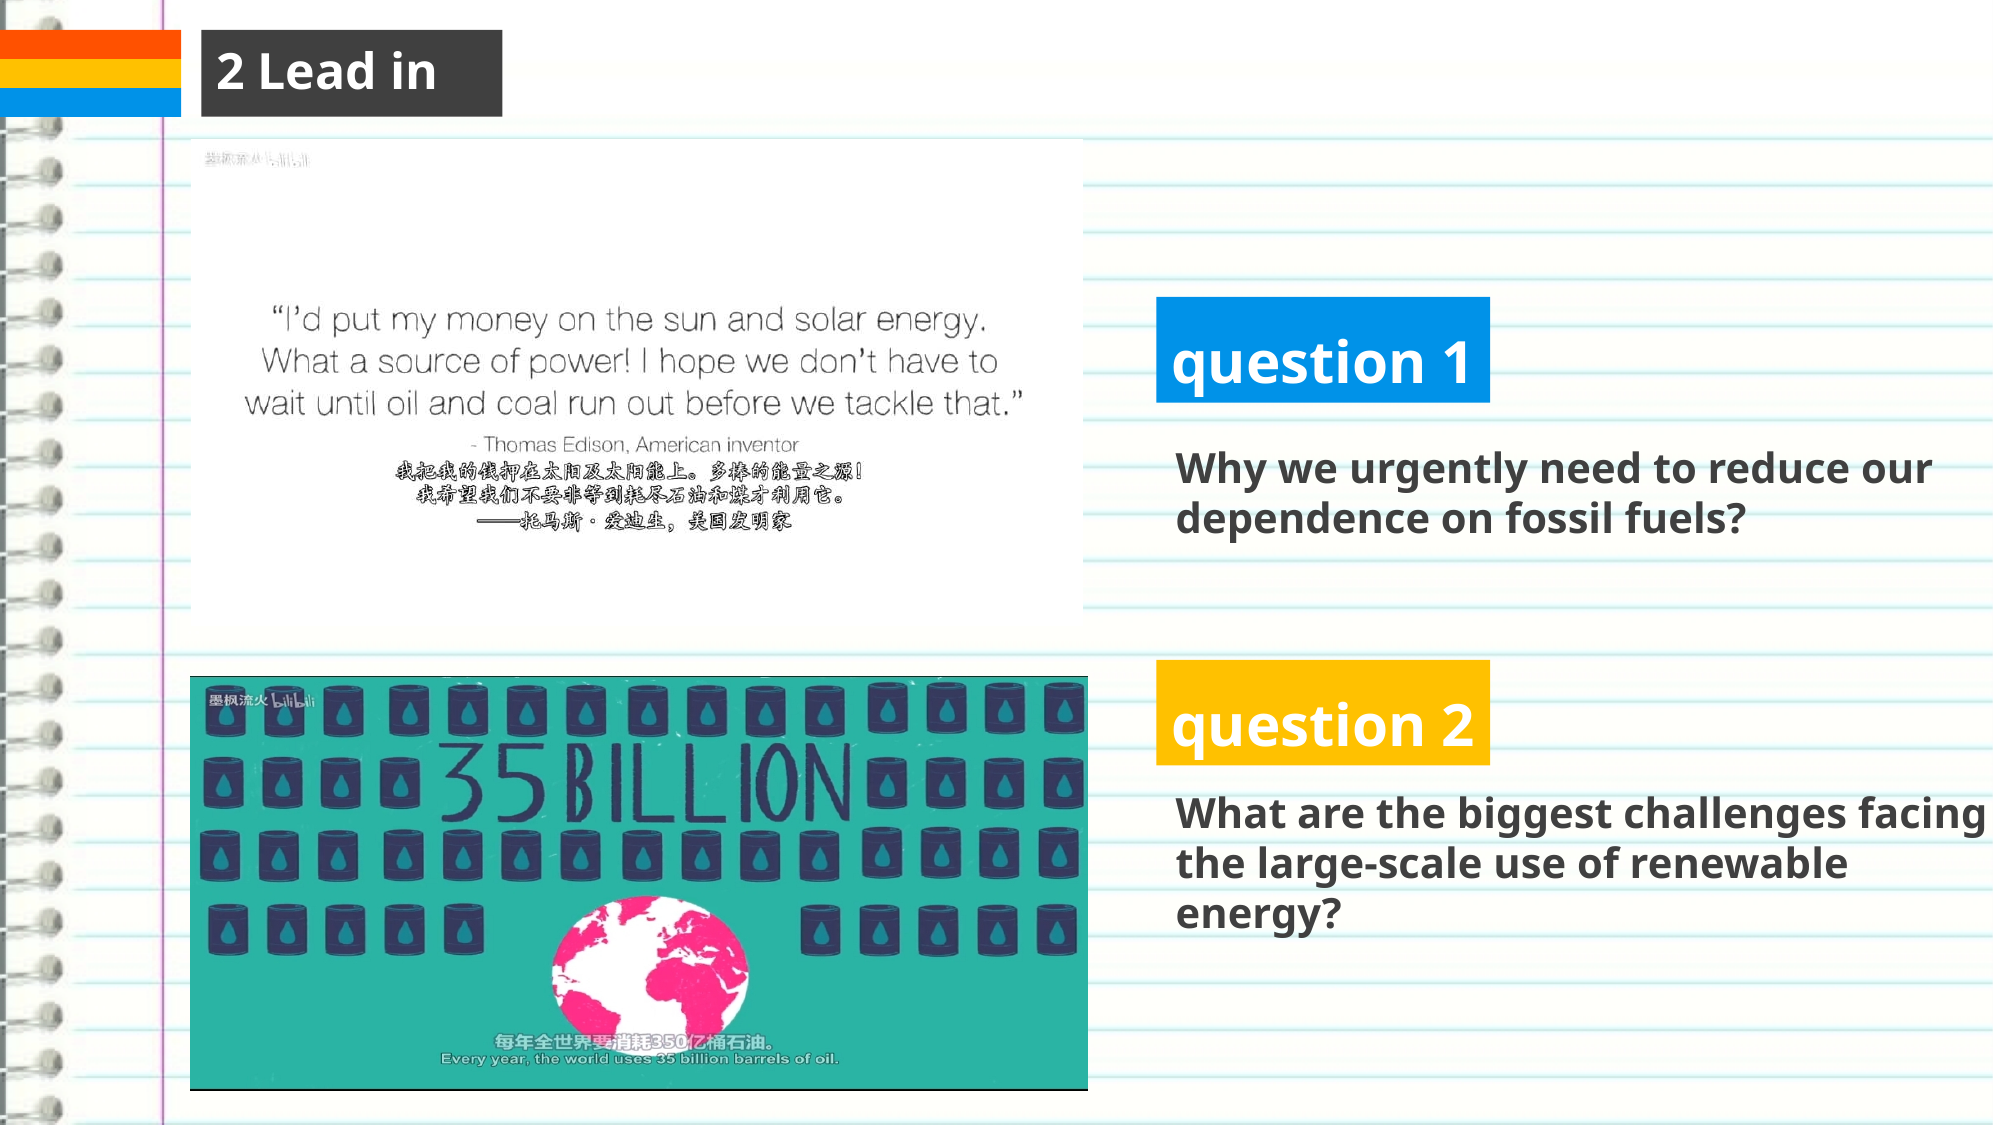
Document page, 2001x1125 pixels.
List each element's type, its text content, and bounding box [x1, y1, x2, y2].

text_box Why we urgently need to reduce our dependence on fossil fuels? [1160, 434, 2000, 549]
picture [0, 0, 2001, 1125]
text_box question 2 [1156, 659, 1491, 766]
text_box What are the biggest challenges facing the large-scale use of renewable energy? [1160, 779, 2000, 945]
list 2 Lead in [200, 29, 503, 118]
text_box question 1 [1156, 296, 1491, 403]
